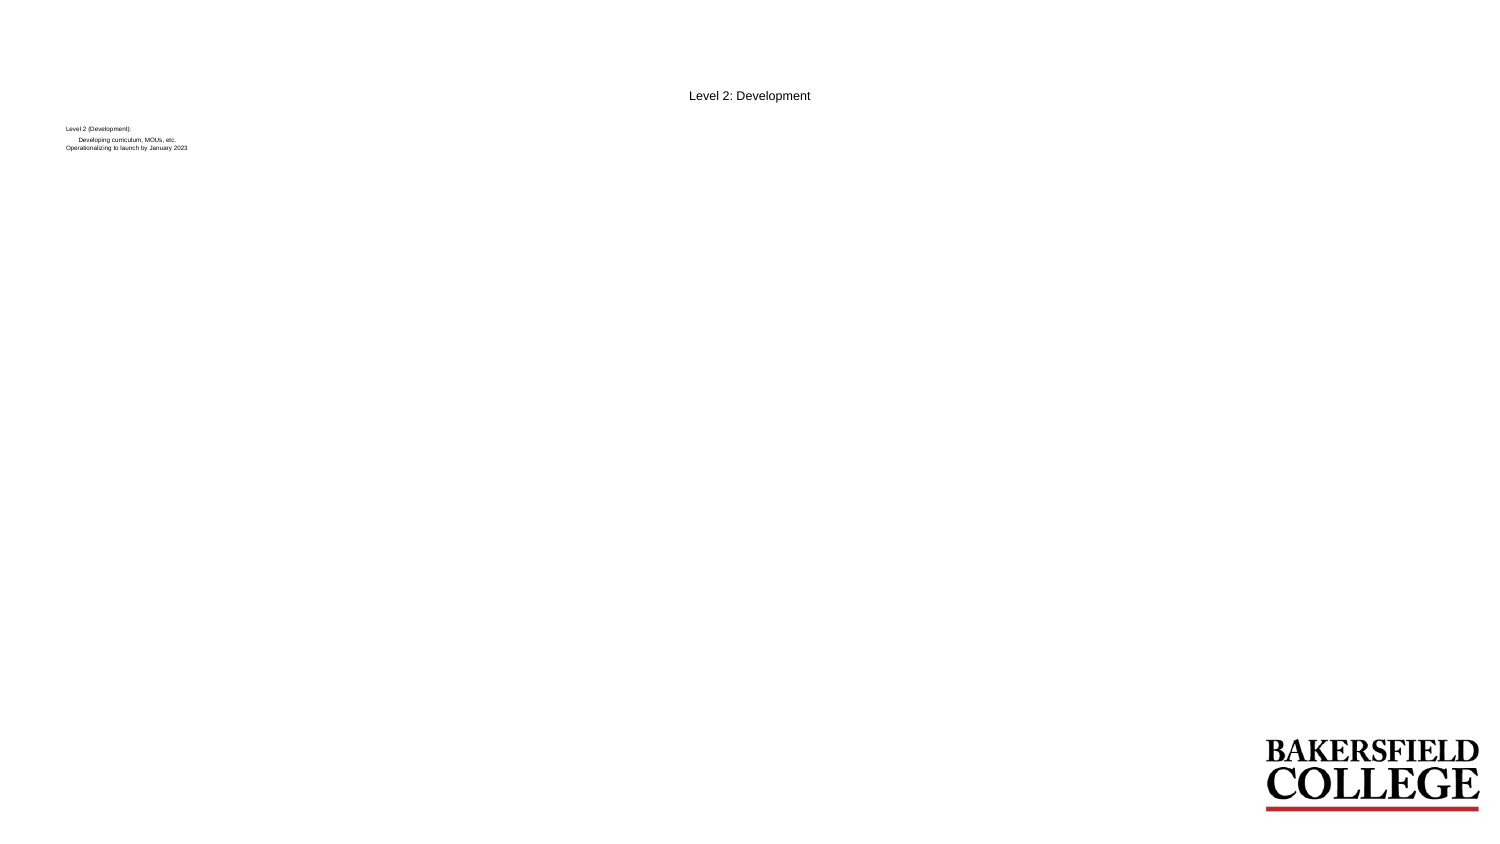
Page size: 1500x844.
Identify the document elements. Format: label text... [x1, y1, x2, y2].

picture [1263, 730, 1484, 825]
title Level 2: Development Level 2 (Development): Developing curriculum, MOUs, etc. Operationalizing to launch by January 2023 [51, 72, 1449, 167]
